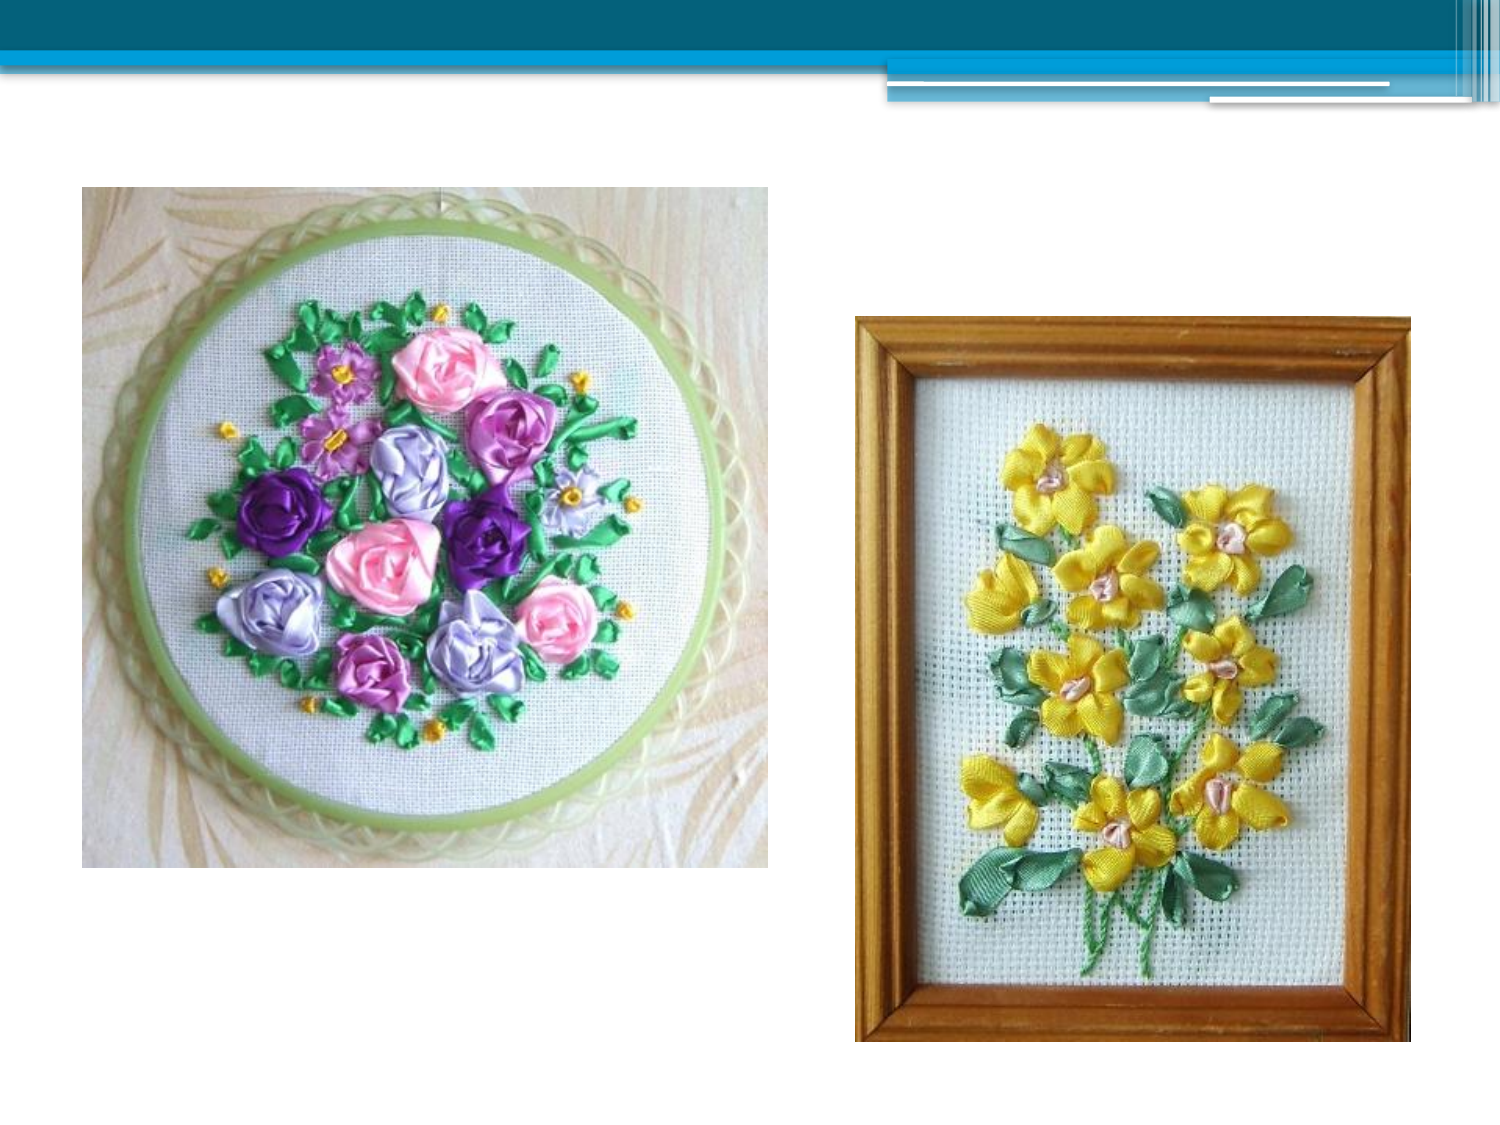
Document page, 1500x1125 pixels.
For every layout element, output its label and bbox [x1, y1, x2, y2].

list [81, 187, 769, 868]
picture [855, 316, 1411, 1042]
